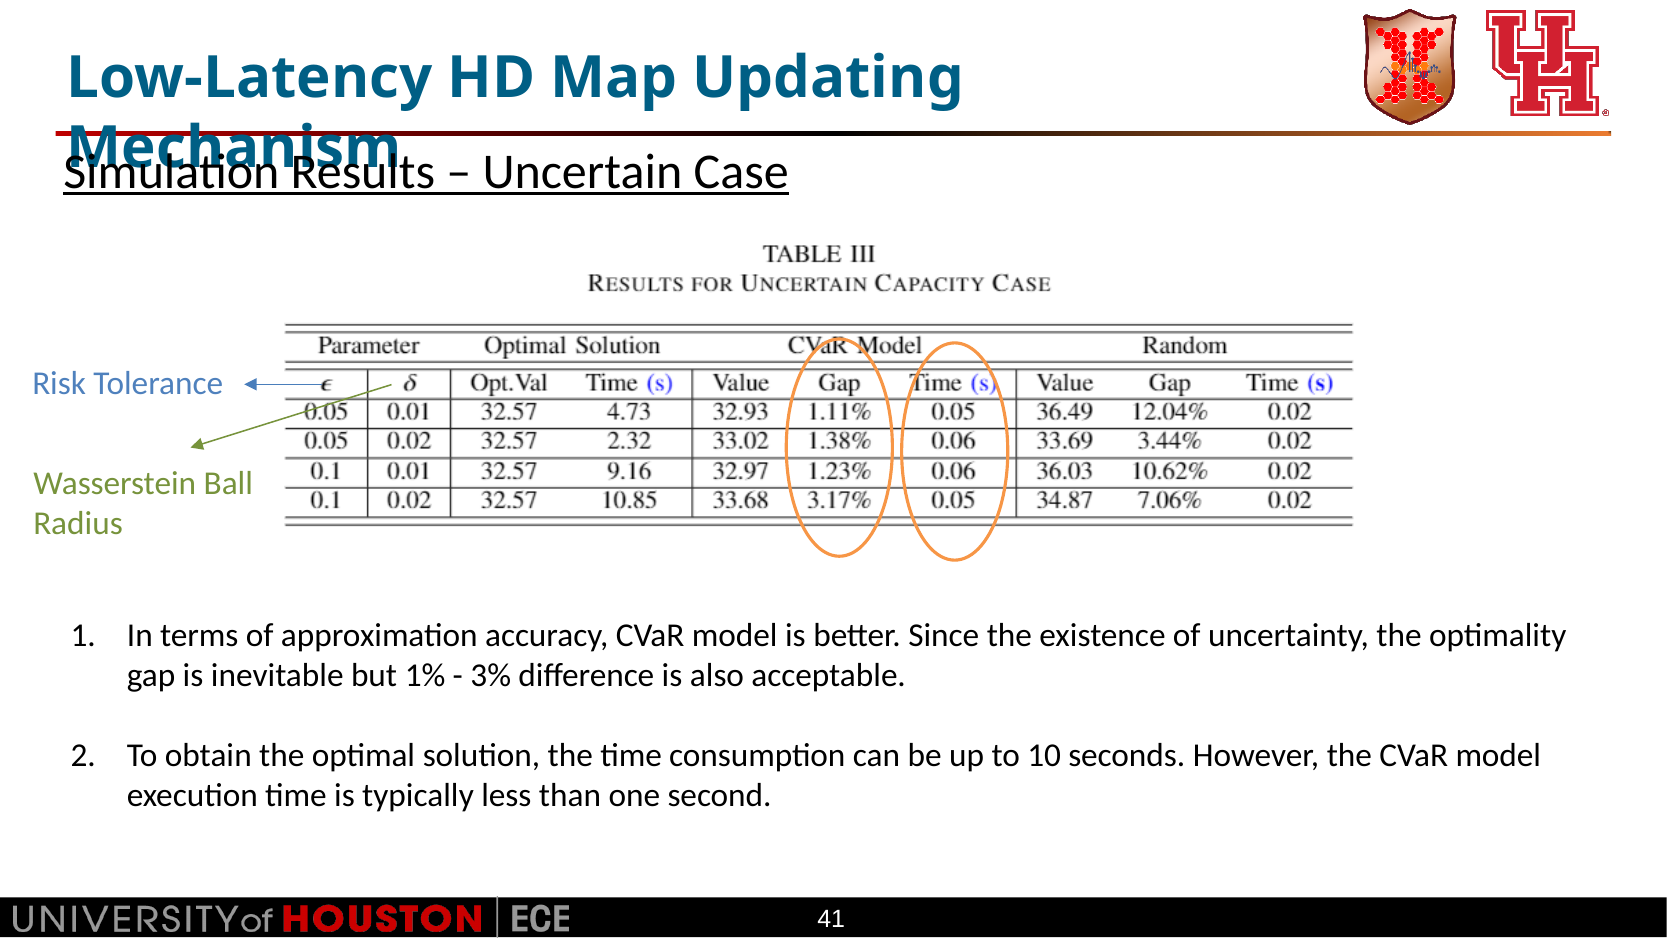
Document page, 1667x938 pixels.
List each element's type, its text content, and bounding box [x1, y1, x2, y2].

text_box Wasserstein Ball Radius [18, 454, 284, 549]
title Low-Latency HD Map Updating Mechanism [66, 38, 1309, 110]
picture [13, 896, 569, 938]
text_box Simulation Results – Uncertain Case [48, 131, 805, 206]
picture [283, 228, 1362, 540]
text_box Risk Tolerance [17, 353, 246, 409]
picture [805, 6, 1612, 136]
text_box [190, 384, 392, 448]
text_box [815, 548, 863, 559]
text_box In terms of approximation accuracy, CVaR model is better. Since the existence of uncertainty, the optimality gap is inevitable but 1% - 3% difference is also acceptable. To obtain the optimal solution, the time consumption can be up to 10 seconds. However, the CVaR model execution time is typically less than one second. [55, 606, 1589, 821]
text_box [927, 548, 982, 563]
slide_number 41 [813, 902, 854, 933]
